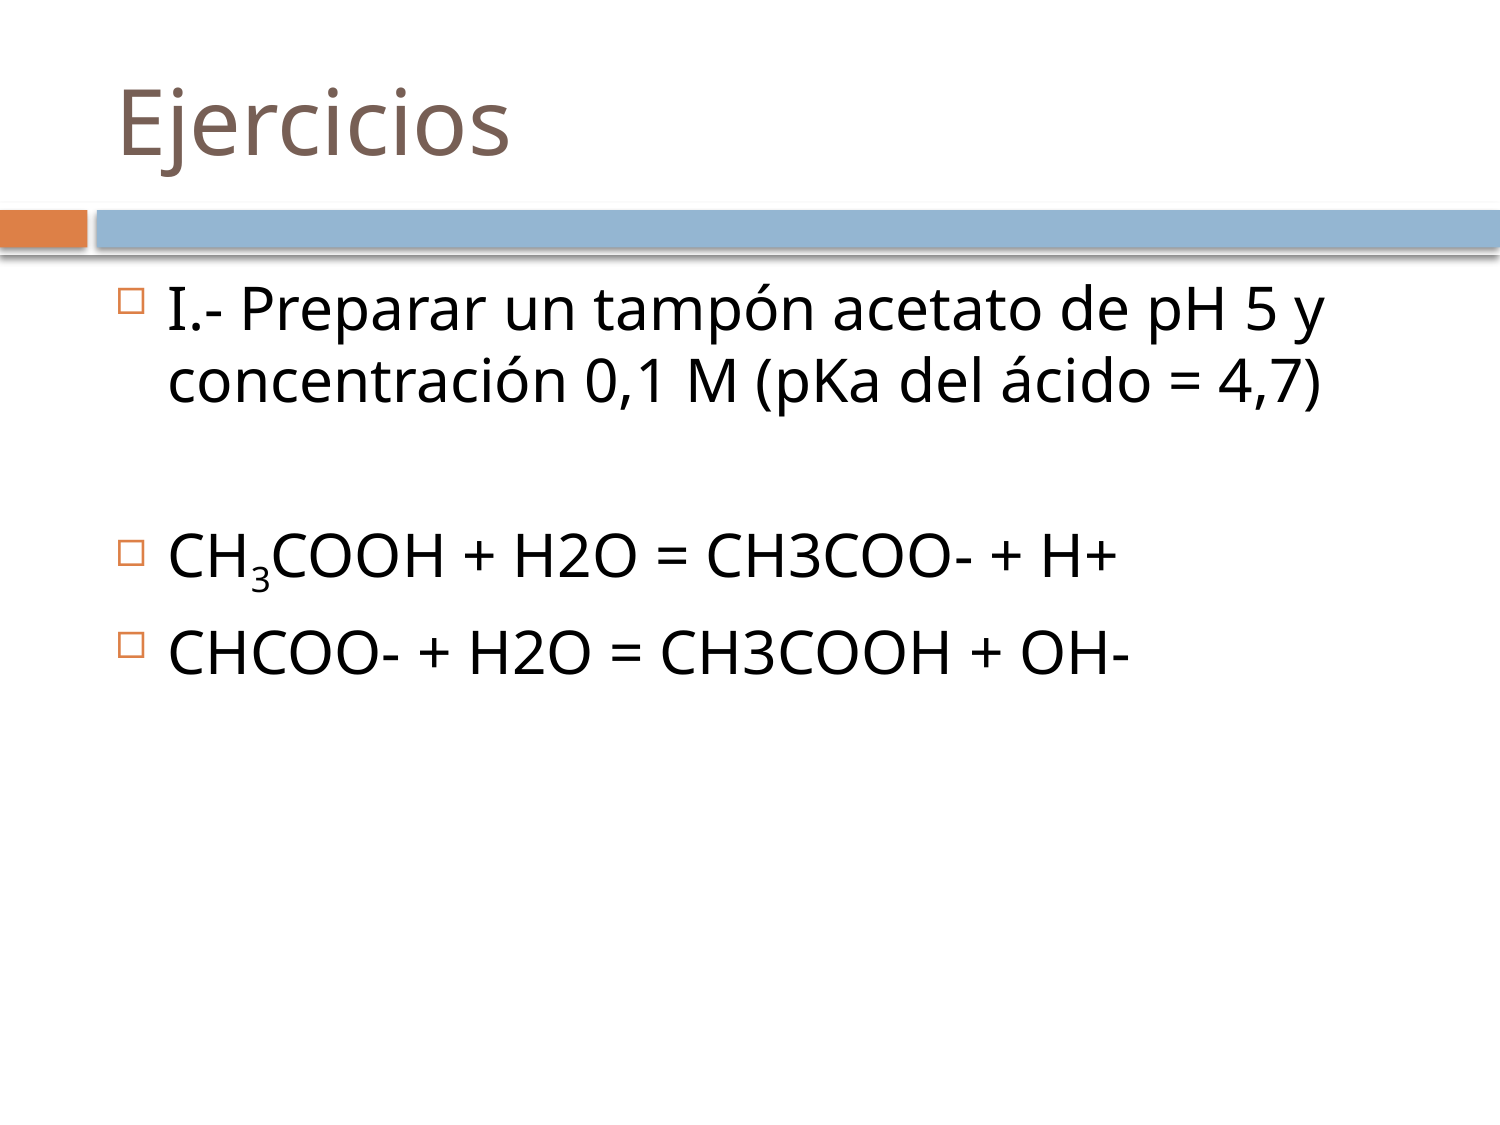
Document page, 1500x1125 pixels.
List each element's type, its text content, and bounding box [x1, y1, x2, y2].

list I.- Preparar un tampón acetato de pH 5 y concentración 0,1 M (pKa del ácido = 4,7) CH3COOH + H2O = CH3COO- + H+ CHCOO- + H2O = CH3COOH + OH- [100, 262, 1438, 1000]
title Ejercicios [100, 37, 1438, 200]
